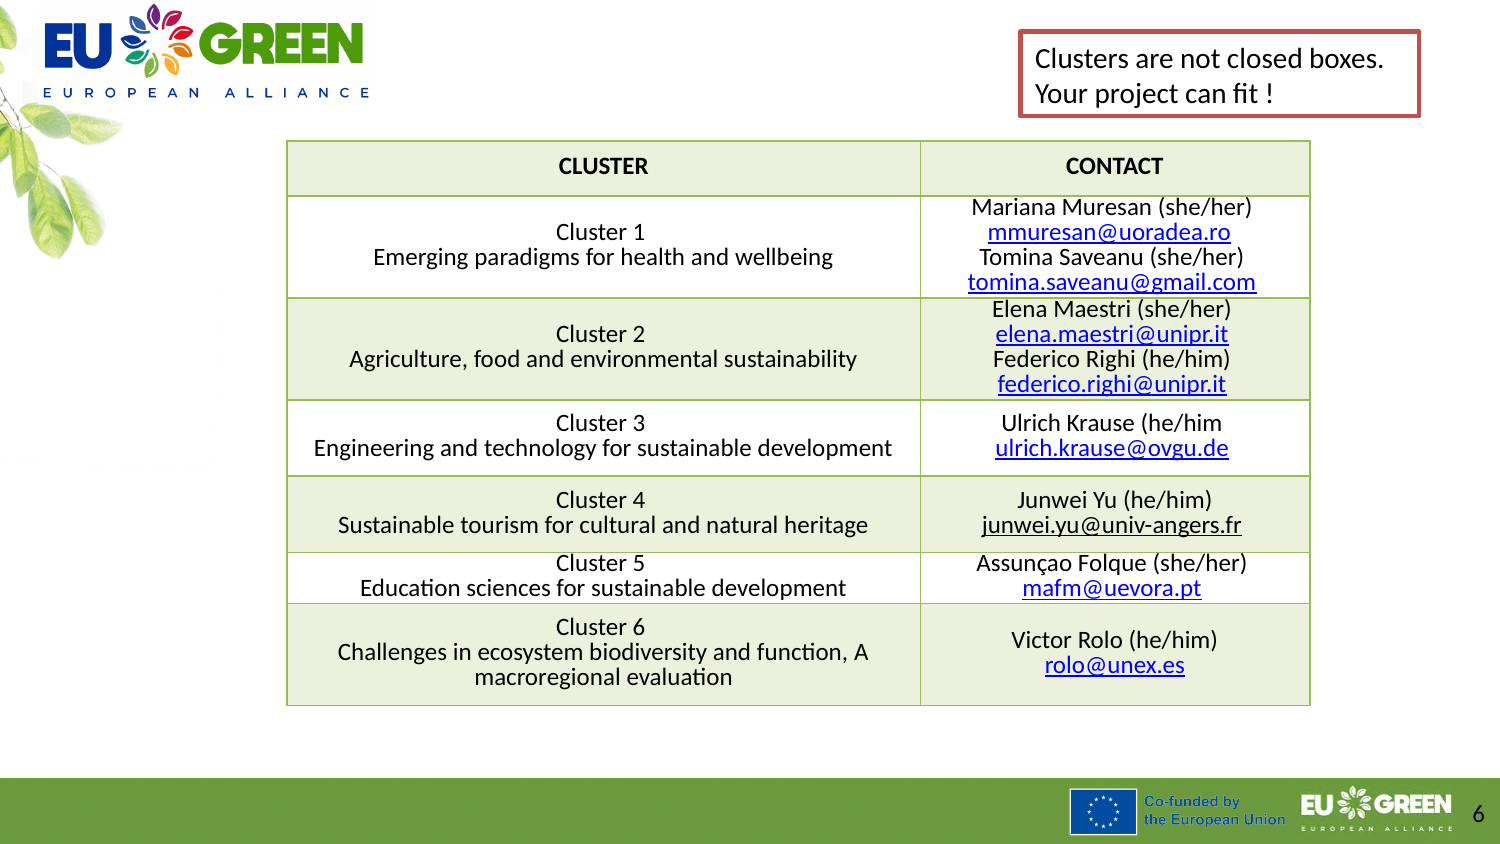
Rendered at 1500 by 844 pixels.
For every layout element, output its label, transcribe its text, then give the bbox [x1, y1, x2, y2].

table_cell Cluster 3 Engineering and technology for sustainable development [288, 401, 920, 475]
table_cell Victor Rolo (he/him) rolo@unex.es [921, 604, 1309, 705]
table_cell Elena Maestri (she/her) elena.maestri@unipr.it Federico Righi (he/him) federico.righi@unipr.it [921, 299, 1309, 399]
table_cell Ulrich Krause (he/him ulrich.krause@ovgu.de [921, 401, 1309, 475]
text_box Clusters are not closed boxes. Your project can fit ! [1018, 29, 1421, 118]
table_cell Cluster 6 Challenges in ecosystem biodiversity and function, A macroregional evaluation [288, 604, 920, 705]
table_cell Cluster 5 Education sciences for sustainable development [288, 553, 920, 603]
table_cell Cluster 2 Agriculture, food and environmental sustainability [288, 299, 920, 399]
table_cell Junwei Yu (he/him) junwei.yu@univ-angers.fr [921, 477, 1309, 552]
slide_number 6 [1149, 789, 1500, 835]
table_header CLUSTER [288, 142, 920, 195]
table_cell Assunçao Folque (she/her) mafm@uevora.pt [921, 553, 1309, 603]
table_cell Cluster 4 Sustainable tourism for cultural and natural heritage [288, 477, 920, 552]
picture [0, 1, 1500, 844]
table_cell Cluster 1 Emerging paradigms for health and wellbeing [288, 197, 920, 297]
table_cell Mariana Muresan (she/her) mmuresan@uoradea.ro Tomina Saveanu (she/her) tomina.saveanu@gmail.com [921, 197, 1309, 297]
table_header CONTACT [921, 142, 1309, 195]
